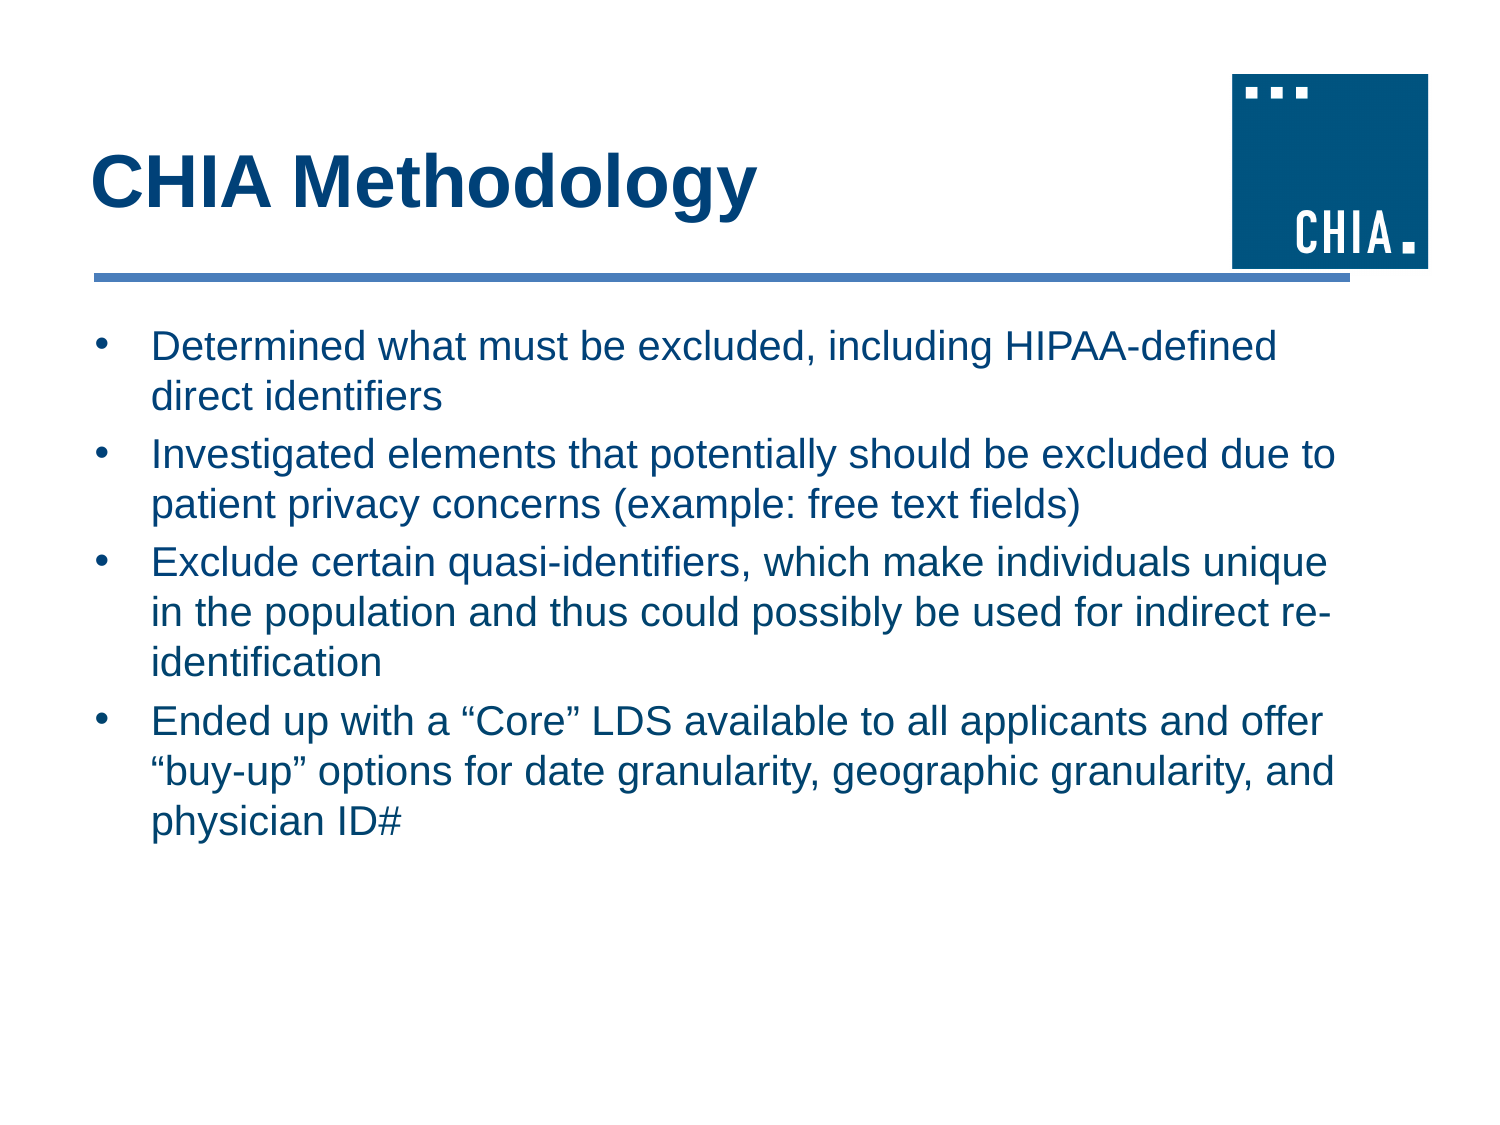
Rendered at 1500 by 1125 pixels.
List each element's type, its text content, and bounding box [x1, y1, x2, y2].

picture [1297, 88, 1307, 93]
picture [1368, 211, 1390, 253]
title CHIA Methodology [75, 93, 1351, 261]
picture [1229, 74, 1432, 276]
picture [1271, 88, 1282, 93]
subtitle Determined what must be excluded, including HIPAA-defined direct identifiers Investigated elements that potentially should be excluded due to patient privacy concerns (example: free text fields) Exclude certain quasi-identifiers, which make individuals unique in the population and thus could possibly be used for indirect re-identification Ended up with a “Core” LDS available to all applicants and offer “buy-up” options for date granularity, geographic granularity, and physician ID# [79, 310, 1353, 987]
picture [1246, 88, 1257, 93]
picture [1403, 243, 1414, 253]
picture [1354, 211, 1359, 252]
